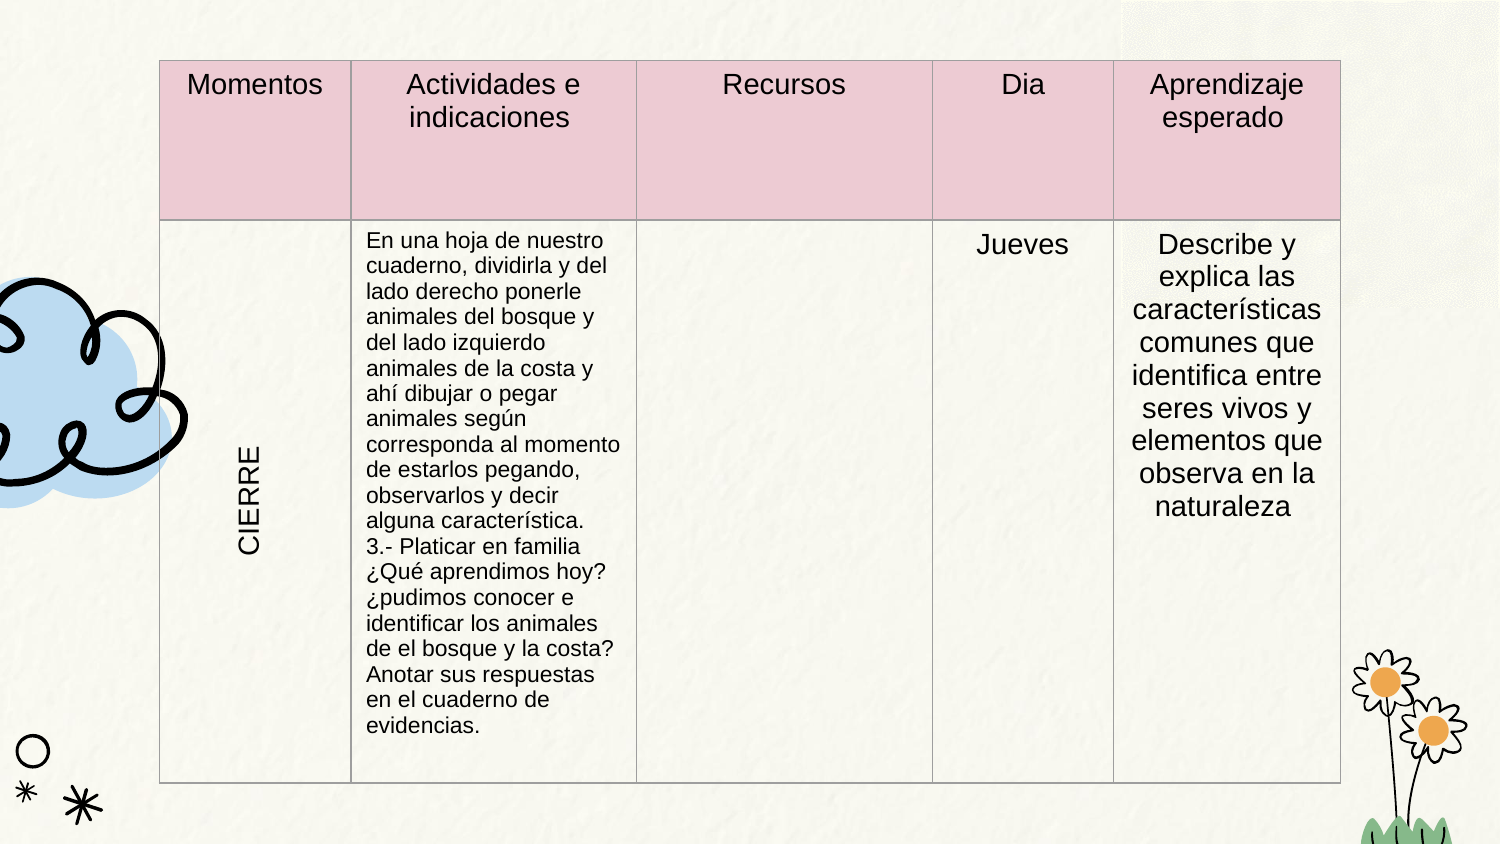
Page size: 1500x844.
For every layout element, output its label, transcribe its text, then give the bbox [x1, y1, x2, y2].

table_cell CIERRE [160, 221, 350, 782]
table_cell Describe y explica las características comunes que identifica entre seres vivos y elementos que observa en la naturaleza [1114, 221, 1340, 782]
picture [1402, 699, 1464, 761]
table_header Recursos [637, 61, 932, 219]
table_cell [637, 221, 932, 782]
table_cell Jueves [933, 221, 1113, 782]
table_header Momentos [160, 61, 350, 219]
picture [1390, 705, 1418, 823]
picture [1388, 687, 1410, 712]
table_cell En una hoja de nuestro cuaderno, dividirla y del lado derecho ponerle animales del bosque y del lado izquierdo animales de la costa y ahí dibujar o pegar animales según corresponda al momento de estarlos pegando, observarlos y decir alguna característica. 3.- Platicar en familia ¿Qué aprendimos hoy? ¿pudimos conocer e identificar los animales de el bosque y la costa? Anotar sus respuestas en el cuaderno de evidencias. [352, 221, 636, 782]
table_header Dia [933, 61, 1113, 219]
picture [1354, 652, 1416, 714]
table_header Actividades e indicaciones [352, 61, 636, 219]
picture [104, 317, 158, 387]
picture [0, 0, 1500, 844]
